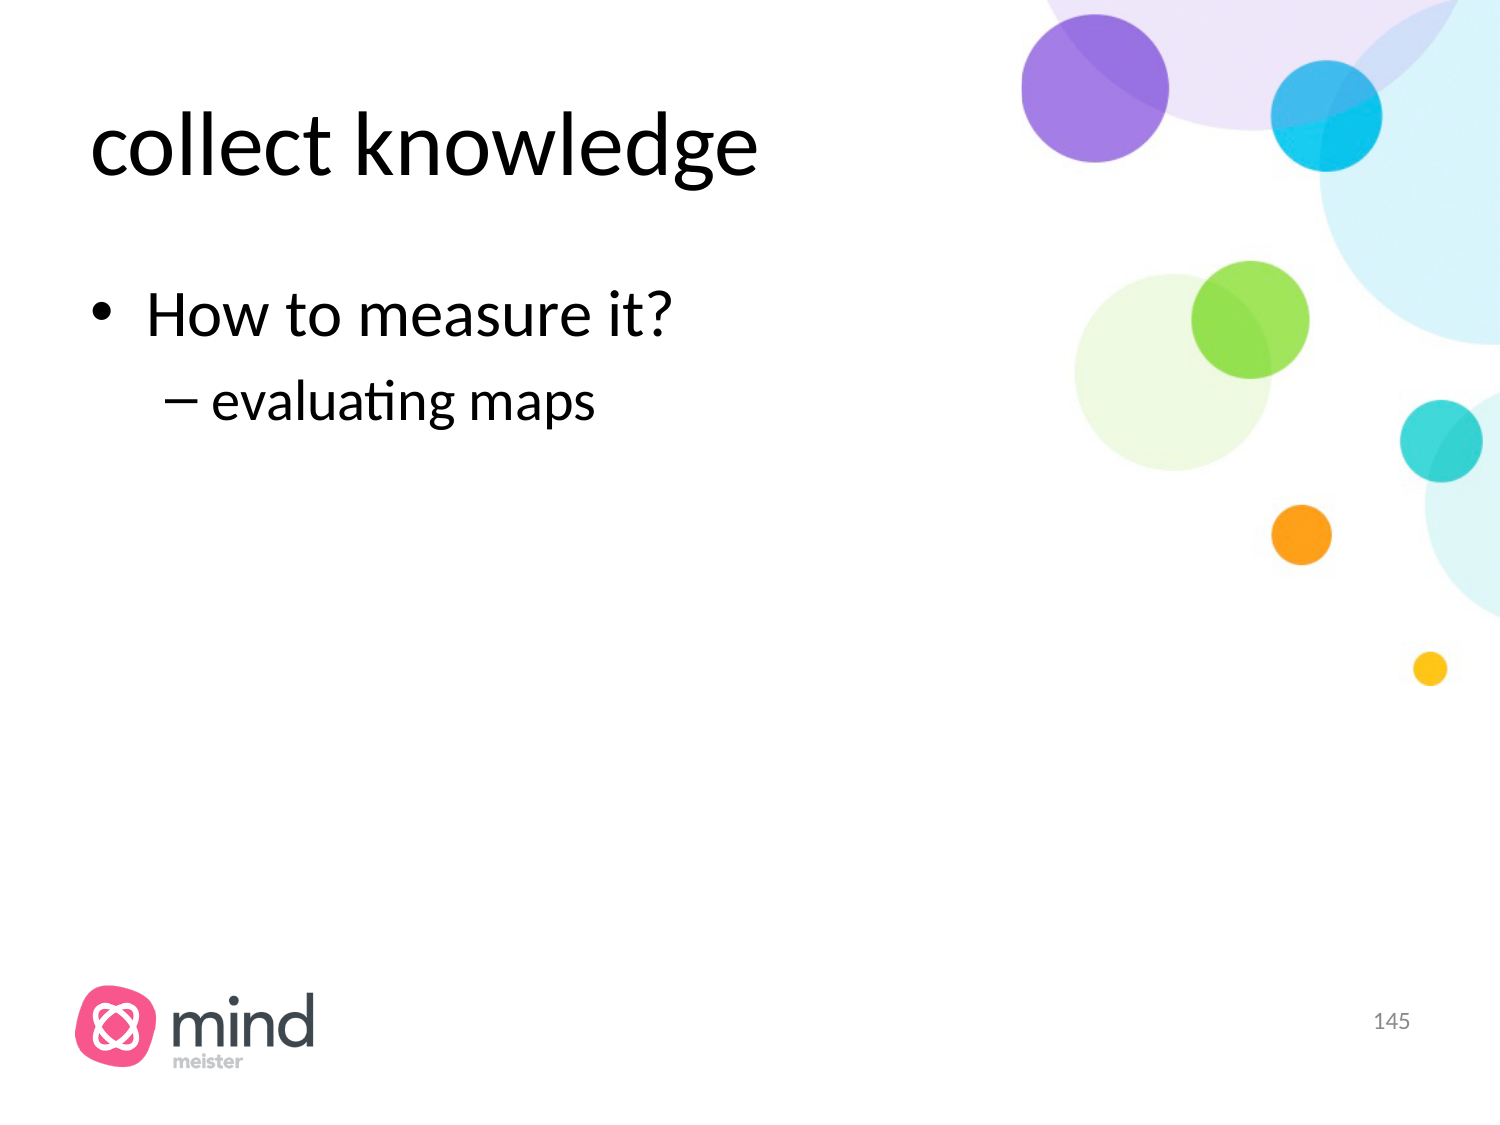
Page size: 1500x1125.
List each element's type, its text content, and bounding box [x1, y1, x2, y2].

picture [1021, 0, 1500, 686]
picture [75, 980, 314, 1072]
list How to measure it? evaluating maps [75, 262, 1425, 952]
title collect knowledge [75, 45, 1425, 233]
slide_number ‹#› [1076, 989, 1427, 1050]
